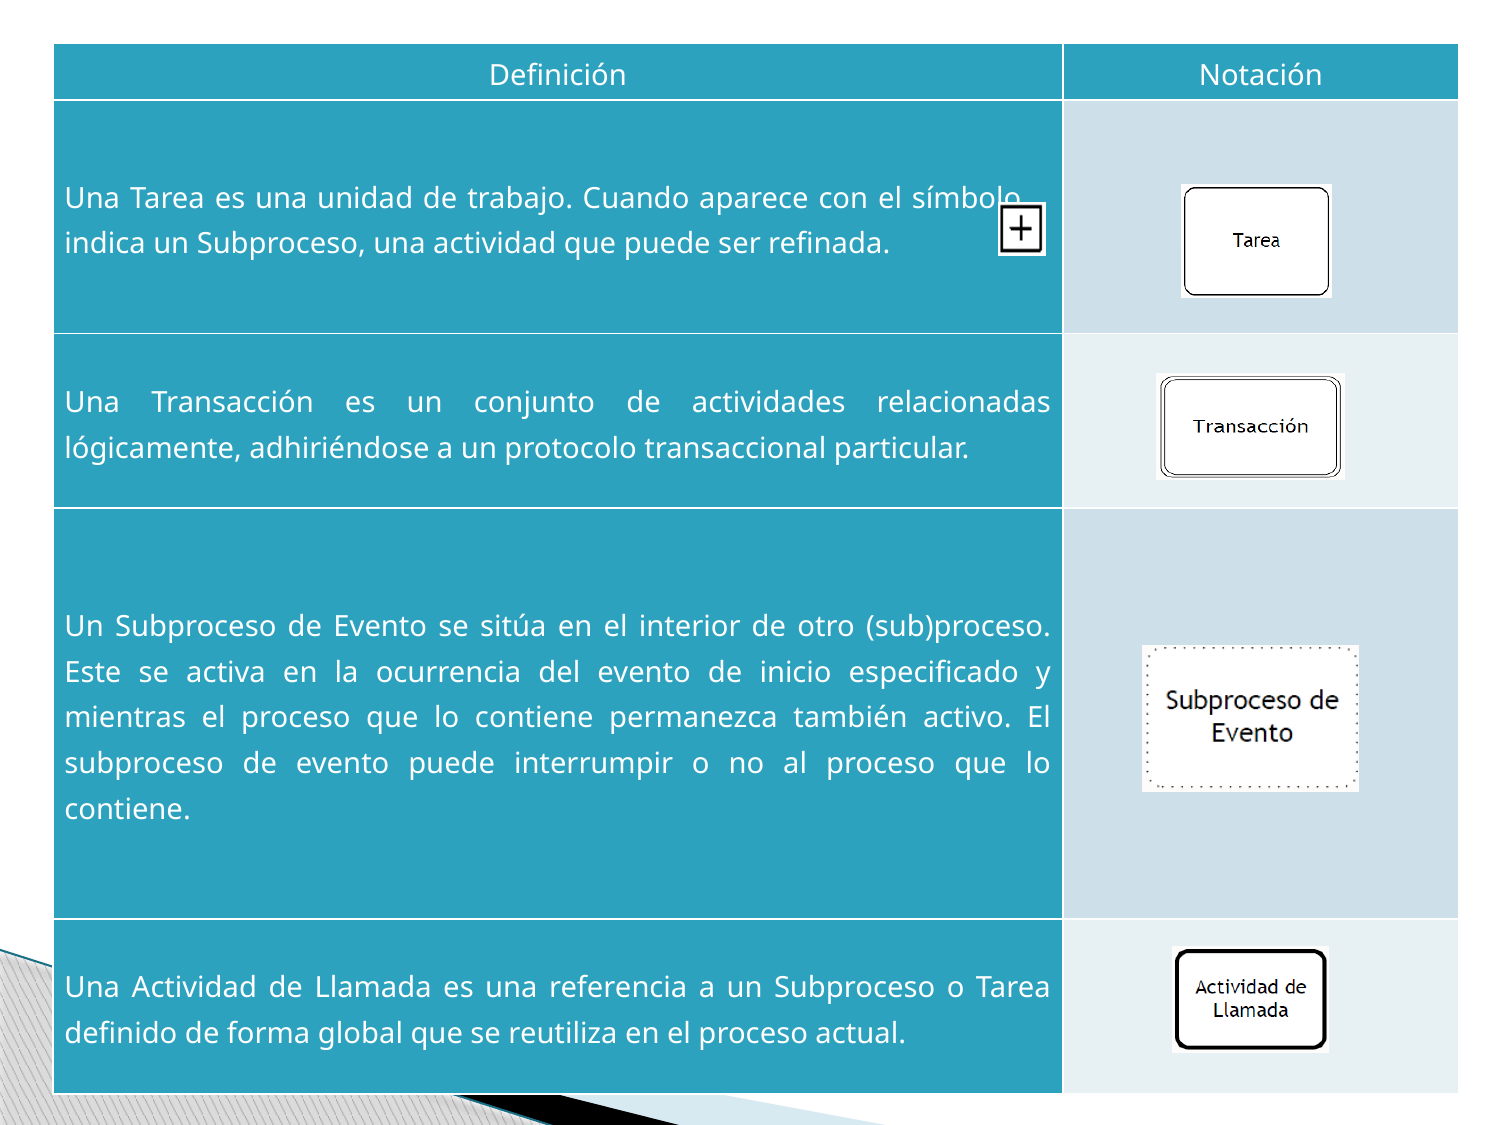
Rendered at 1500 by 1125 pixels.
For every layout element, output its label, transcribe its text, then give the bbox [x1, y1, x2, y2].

picture [1172, 946, 1329, 1053]
table_cell [1064, 509, 1458, 918]
table_cell Una Transacción es un conjunto de actividades relacionadas lógicamente, adhiriéndose a un protocolo transaccional particular. [54, 334, 1062, 507]
table_cell [1064, 101, 1458, 333]
picture [1181, 184, 1332, 298]
picture [997, 201, 1046, 257]
picture [1155, 373, 1345, 480]
table_header Notación [1064, 44, 1458, 99]
table_cell [1064, 334, 1458, 507]
picture [1142, 644, 1359, 792]
table_header Definición [54, 44, 1062, 99]
table_cell Una Tarea es una unidad de trabajo. Cuando aparece con el símbolo indica un Subproceso, una actividad que puede ser refinada. [54, 101, 1062, 333]
table_cell Un Subproceso de Evento se sitúa en el interior de otro (sub)proceso. Este se activa en la ocurrencia del evento de inicio especificado y mientras el proceso que lo contiene permanezca también activo. El subproceso de evento puede interrumpir o no al proceso que lo contiene. [54, 509, 1062, 918]
table_cell [1064, 920, 1458, 1093]
table_cell Una Actividad de Llamada es una referencia a un Subproceso o Tarea definido de forma global que se reutiliza en el proceso actual. [54, 920, 1062, 1093]
